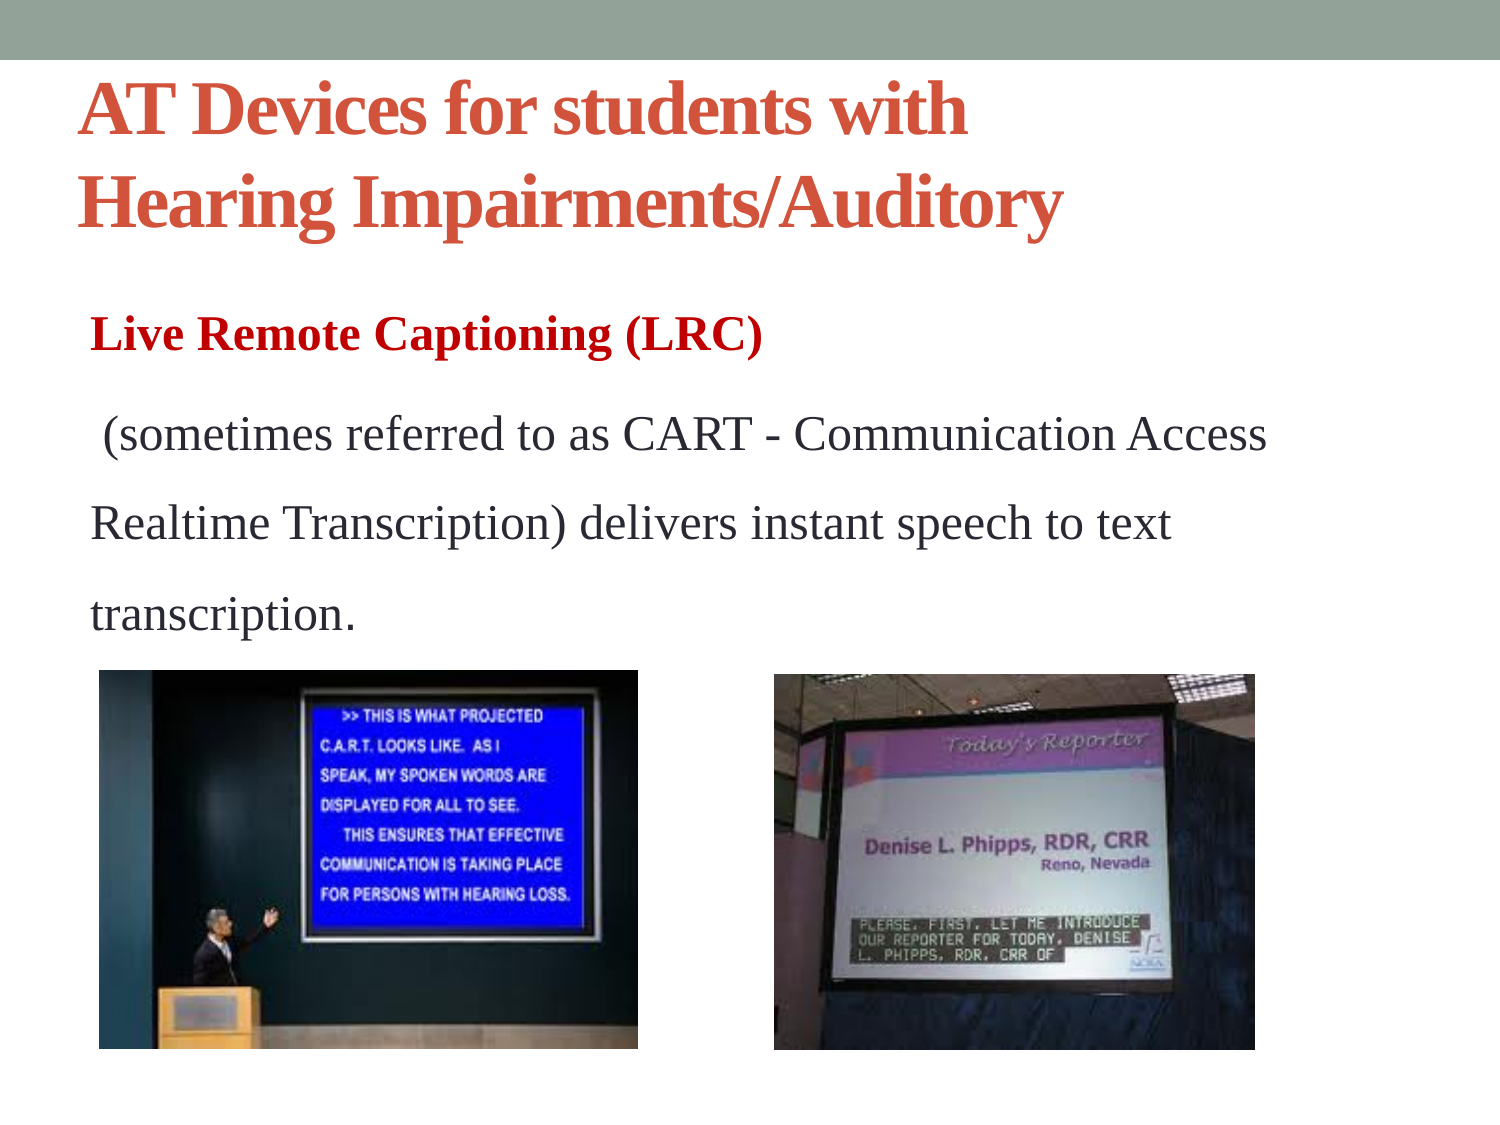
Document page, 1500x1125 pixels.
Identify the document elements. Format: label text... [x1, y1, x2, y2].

picture [774, 674, 1255, 1051]
picture [99, 669, 638, 1049]
title AT Devices for students with Hearing Impairments/Auditory [62, 37, 1100, 263]
list Live Remote Captioning (LRC) (sometimes referred to as CART - Communication Access Realtime Transcription) delivers instant speech to text transcription. [75, 262, 1425, 1063]
